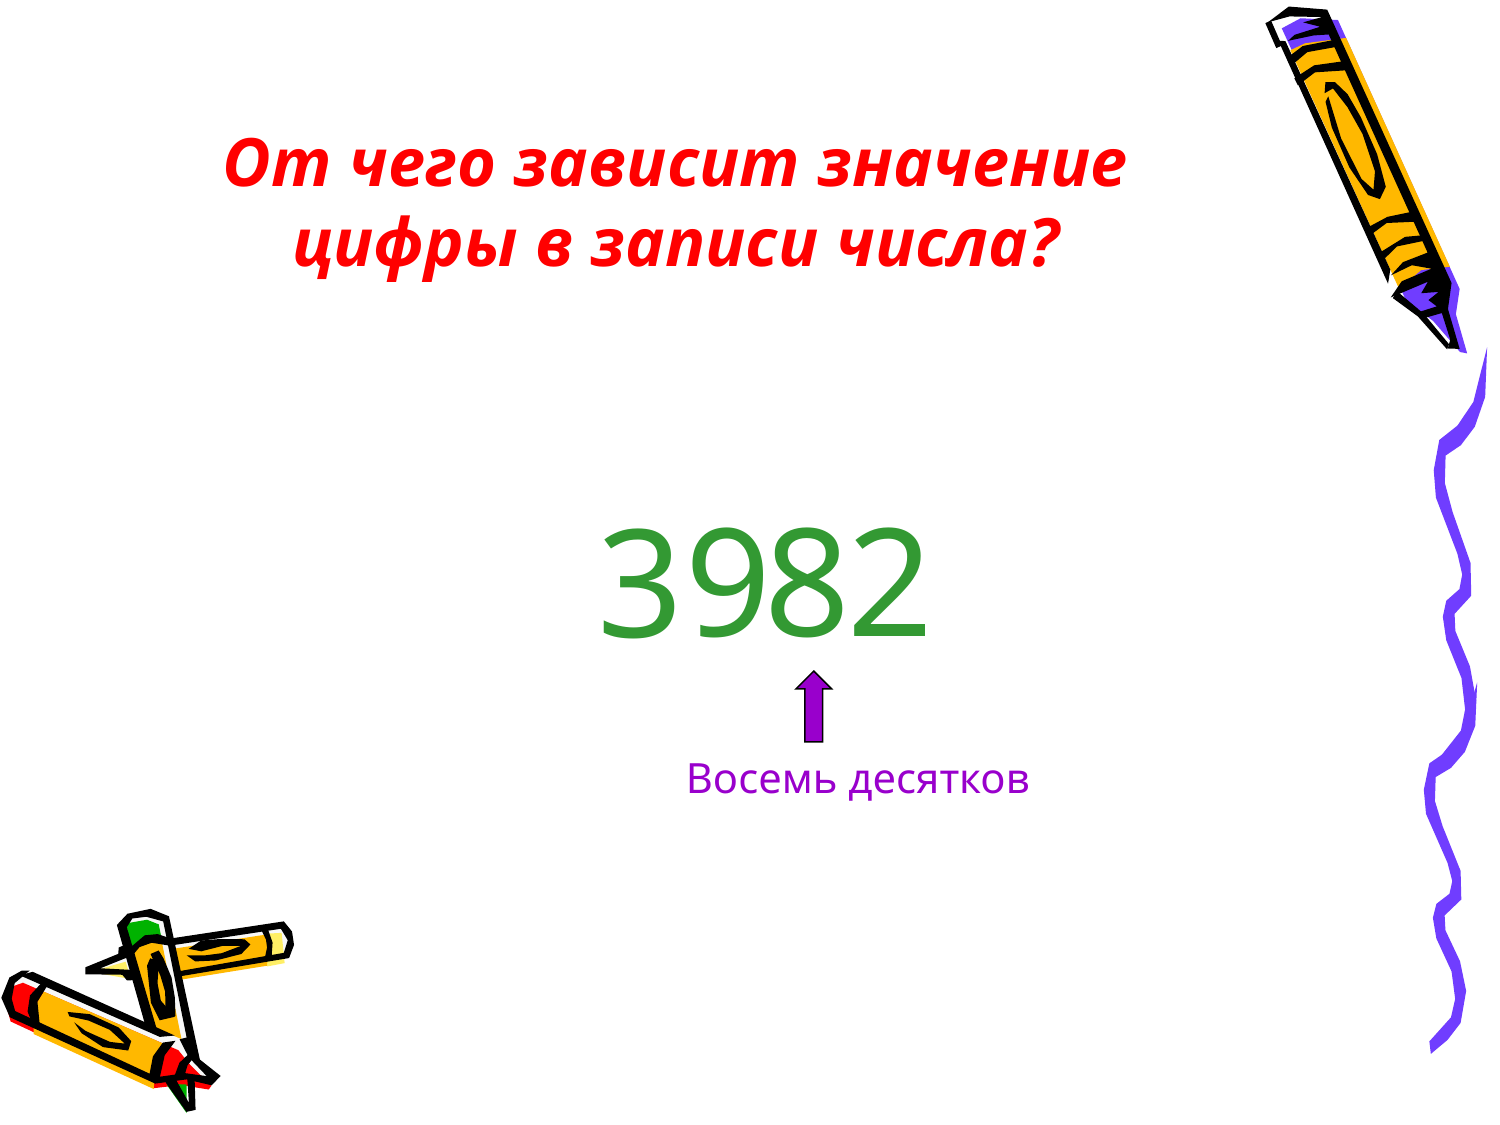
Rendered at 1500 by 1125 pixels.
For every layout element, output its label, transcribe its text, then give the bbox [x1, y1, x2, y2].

title От чего зависит значение цифры в записи числа? [112, 24, 1240, 288]
text_box 3 [582, 479, 670, 675]
text_box 8 [786, 479, 832, 669]
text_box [682, 670, 1034, 811]
text_box 2 [832, 479, 948, 669]
text_box 9 [670, 479, 786, 675]
